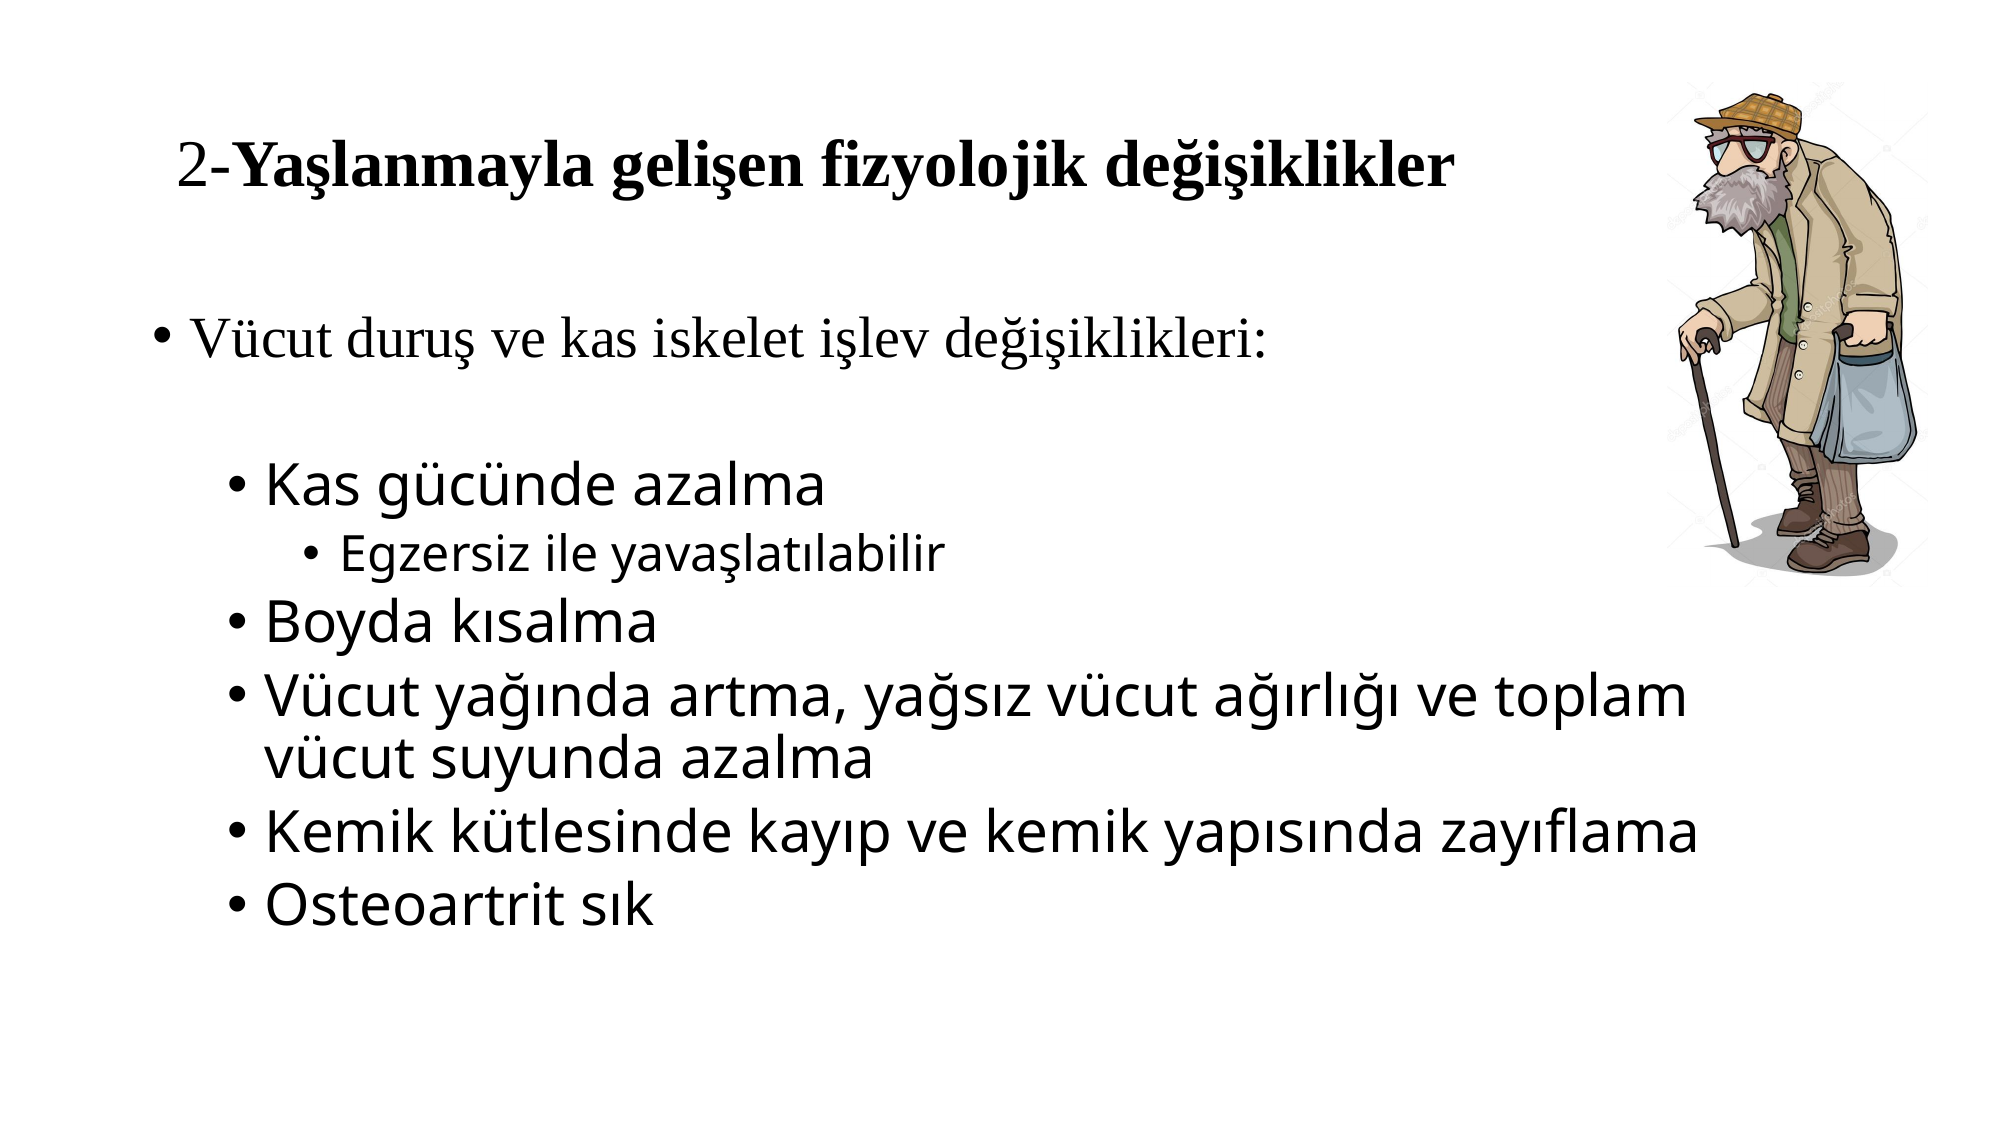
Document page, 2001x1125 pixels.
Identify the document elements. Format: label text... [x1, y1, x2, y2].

picture [1667, 82, 1928, 588]
list Vücut duruş ve kas iskelet işlev değişiklikleri: Kas gücünde azalma Egzersiz ile yavaşlatılabilir Boyda kısalma Vücut yağında artma, yağsız vücut ağırlığı ve toplam vücut suyunda azalma Kemik kütlesinde kayıp ve kemik yapısında zayıflama Osteoartrit sık [137, 299, 1863, 1014]
title 2-Yaşlanmayla gelişen fizyolojik değişiklikler [137, 47, 1863, 266]
